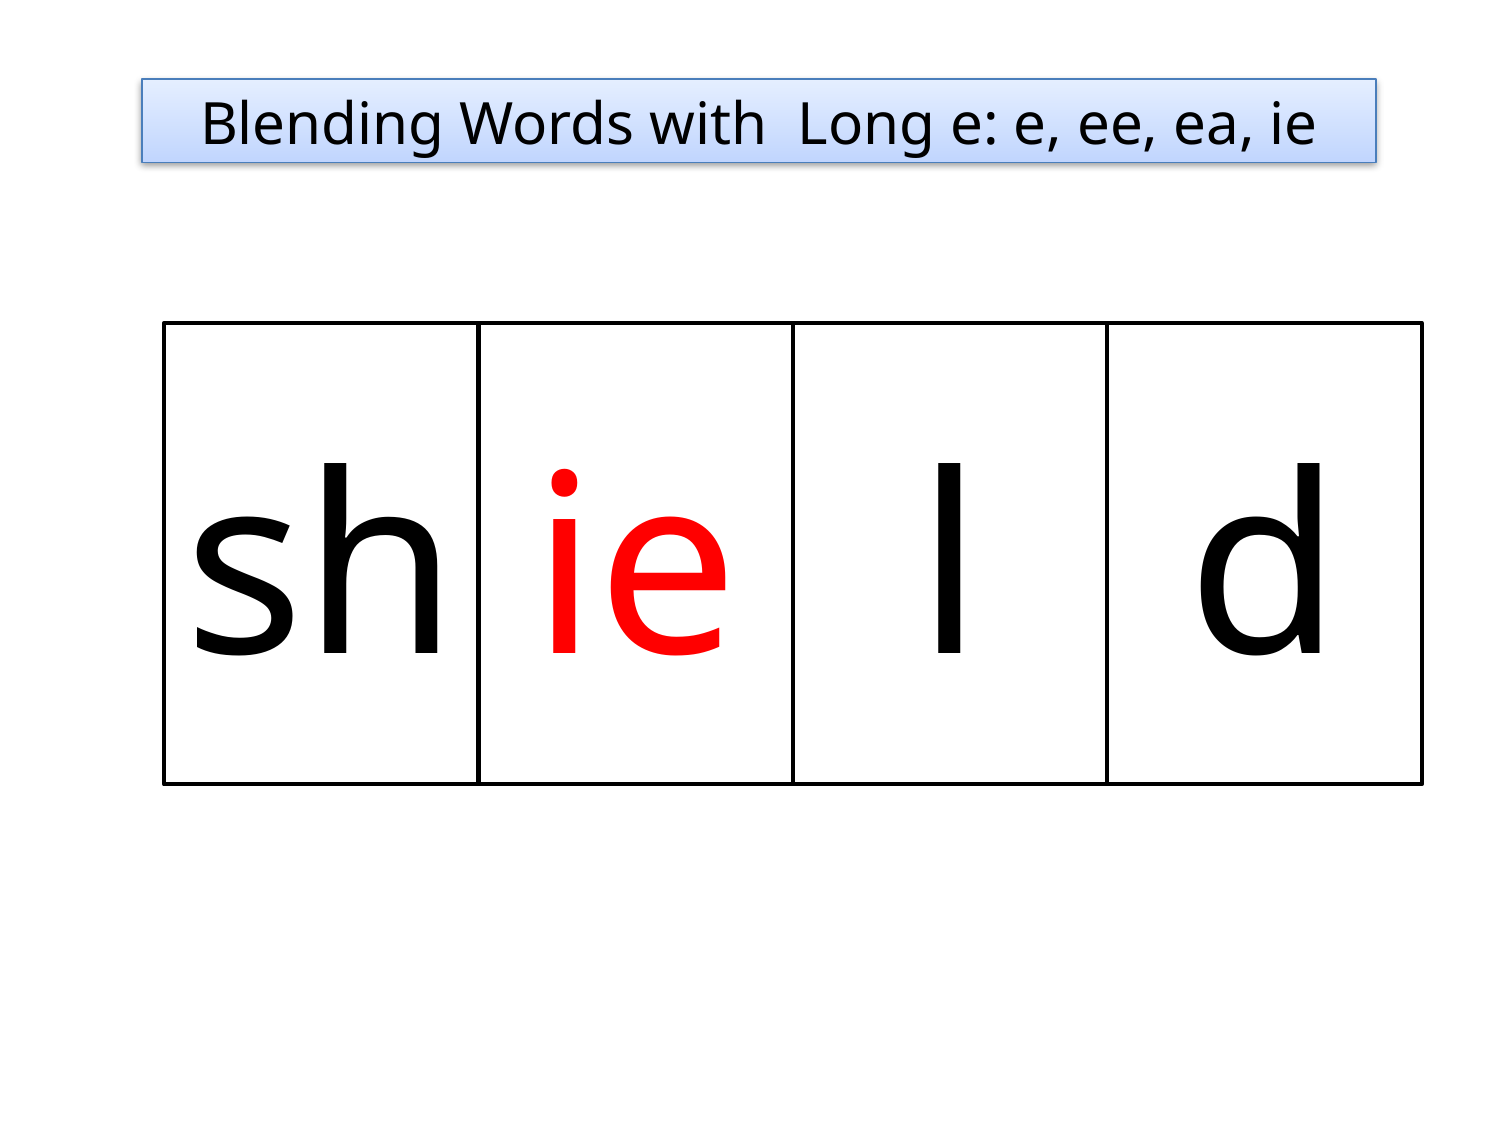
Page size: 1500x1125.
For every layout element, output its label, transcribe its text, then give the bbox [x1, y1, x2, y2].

text_box sh [162, 321, 476, 786]
text_box d [1105, 321, 1424, 786]
text_box ie [476, 321, 791, 786]
text_box l [791, 321, 1105, 786]
text_box Blending Words with Long e: e, ee, ea, ie [141, 78, 1377, 163]
